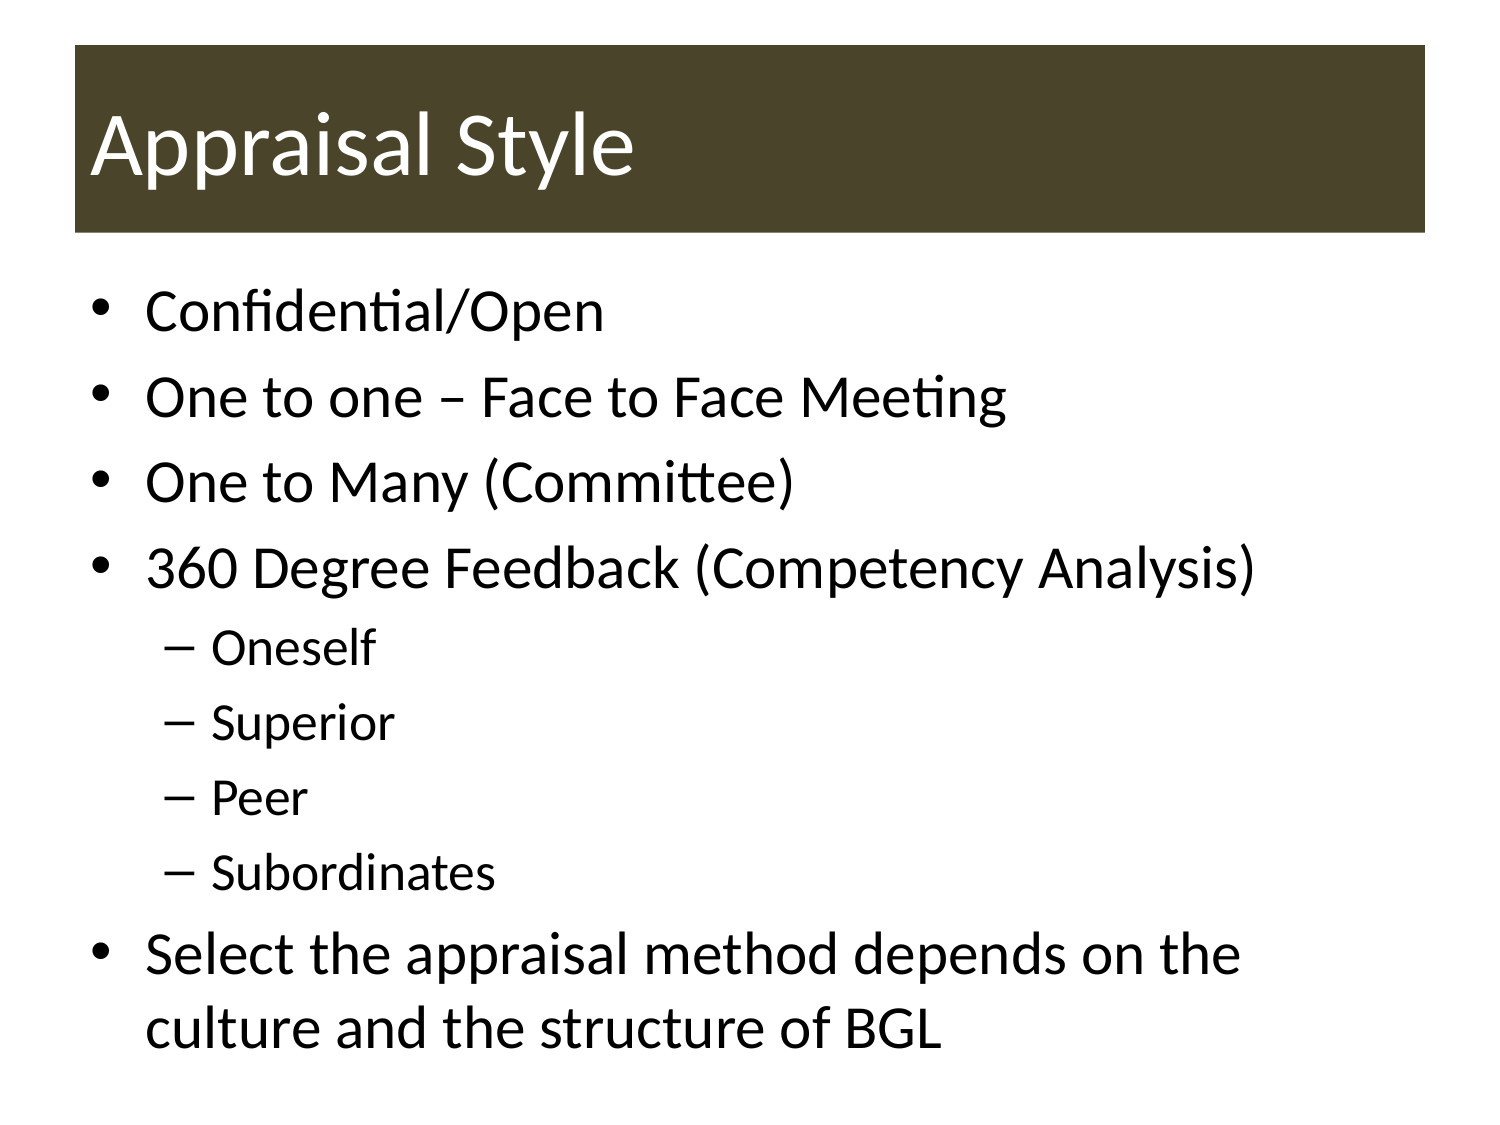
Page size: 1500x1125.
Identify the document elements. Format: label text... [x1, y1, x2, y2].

list Confidential/Open One to one – Face to Face Meeting One to Many (Committee) 360 Degree Feedback (Competency Analysis) Oneself Superior Peer Subordinates Select the appraisal method depends on the culture and the structure of BGL [75, 262, 1425, 1075]
title Appraisal Style [75, 45, 1425, 233]
